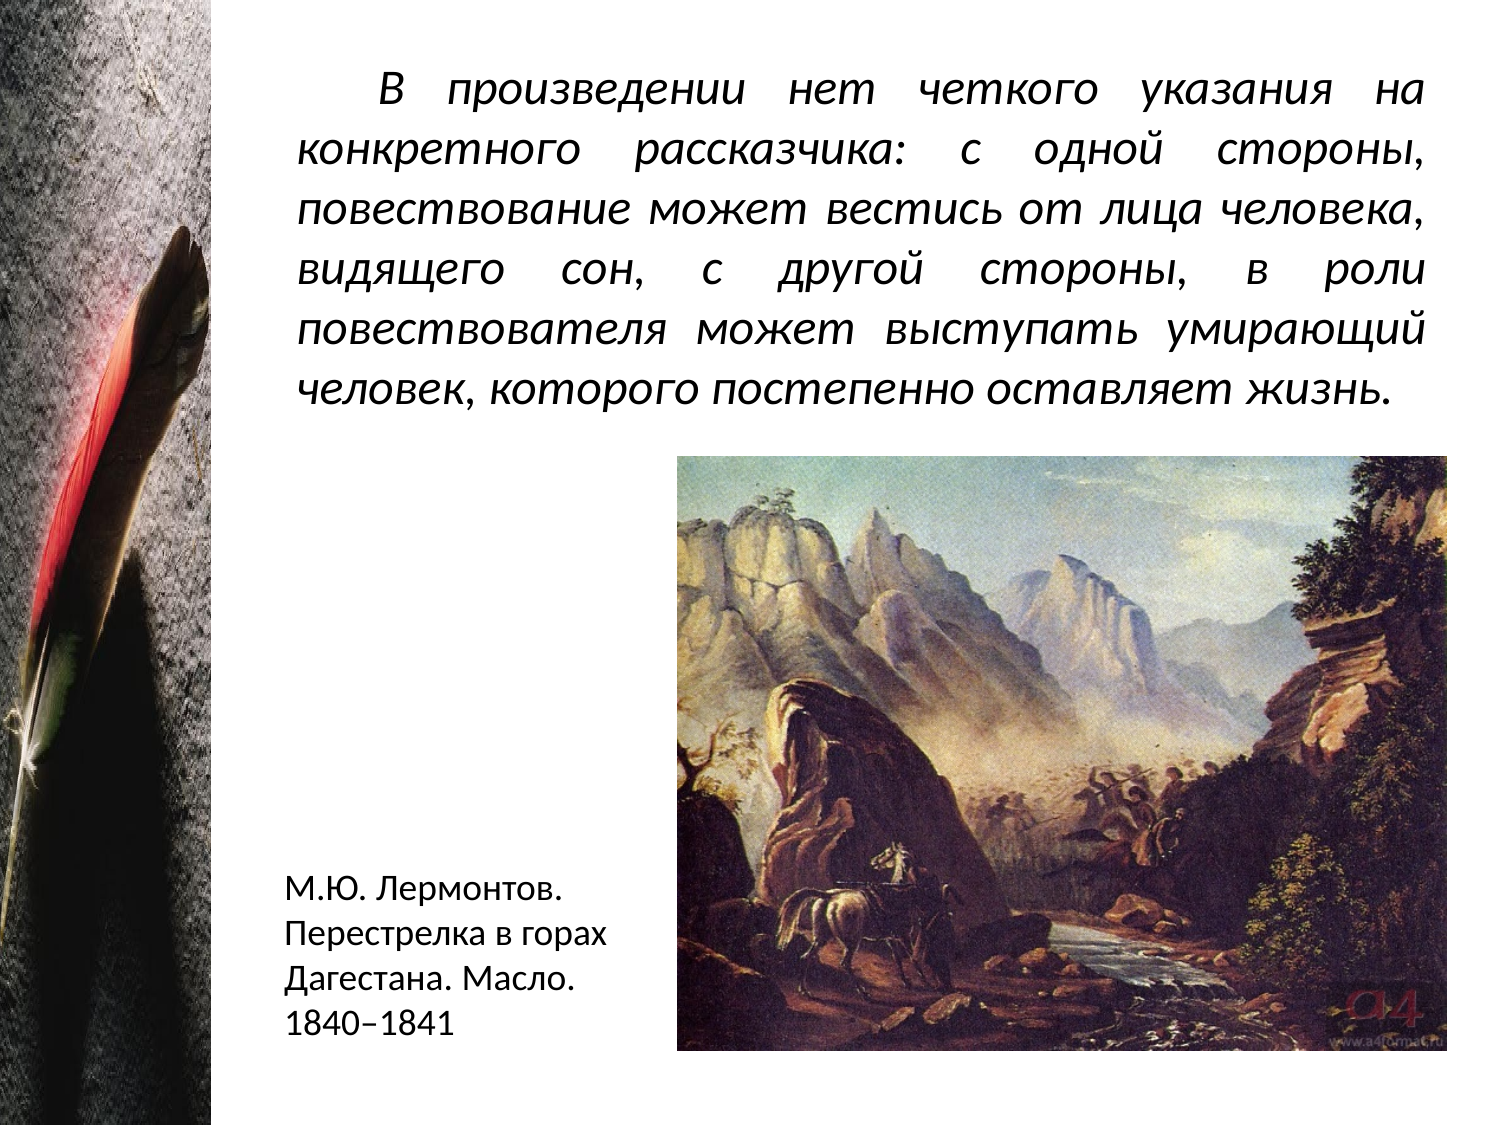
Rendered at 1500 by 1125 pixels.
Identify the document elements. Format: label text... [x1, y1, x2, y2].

text_box В произведении нет четкого указания на конкретного рассказчика: с одной стороны, повествование может вестись от лица человека, видящего сон, с другой стороны, в роли повествователя может выступать умирающий человек, которого постепенно оставляет жизнь. [281, 46, 1442, 587]
text_box М.Ю. Лермонтов. Перестрелка в горах Дагестана. Масло. 1840–1841 [269, 855, 657, 1051]
picture [0, 0, 212, 1125]
picture [677, 456, 1447, 1052]
